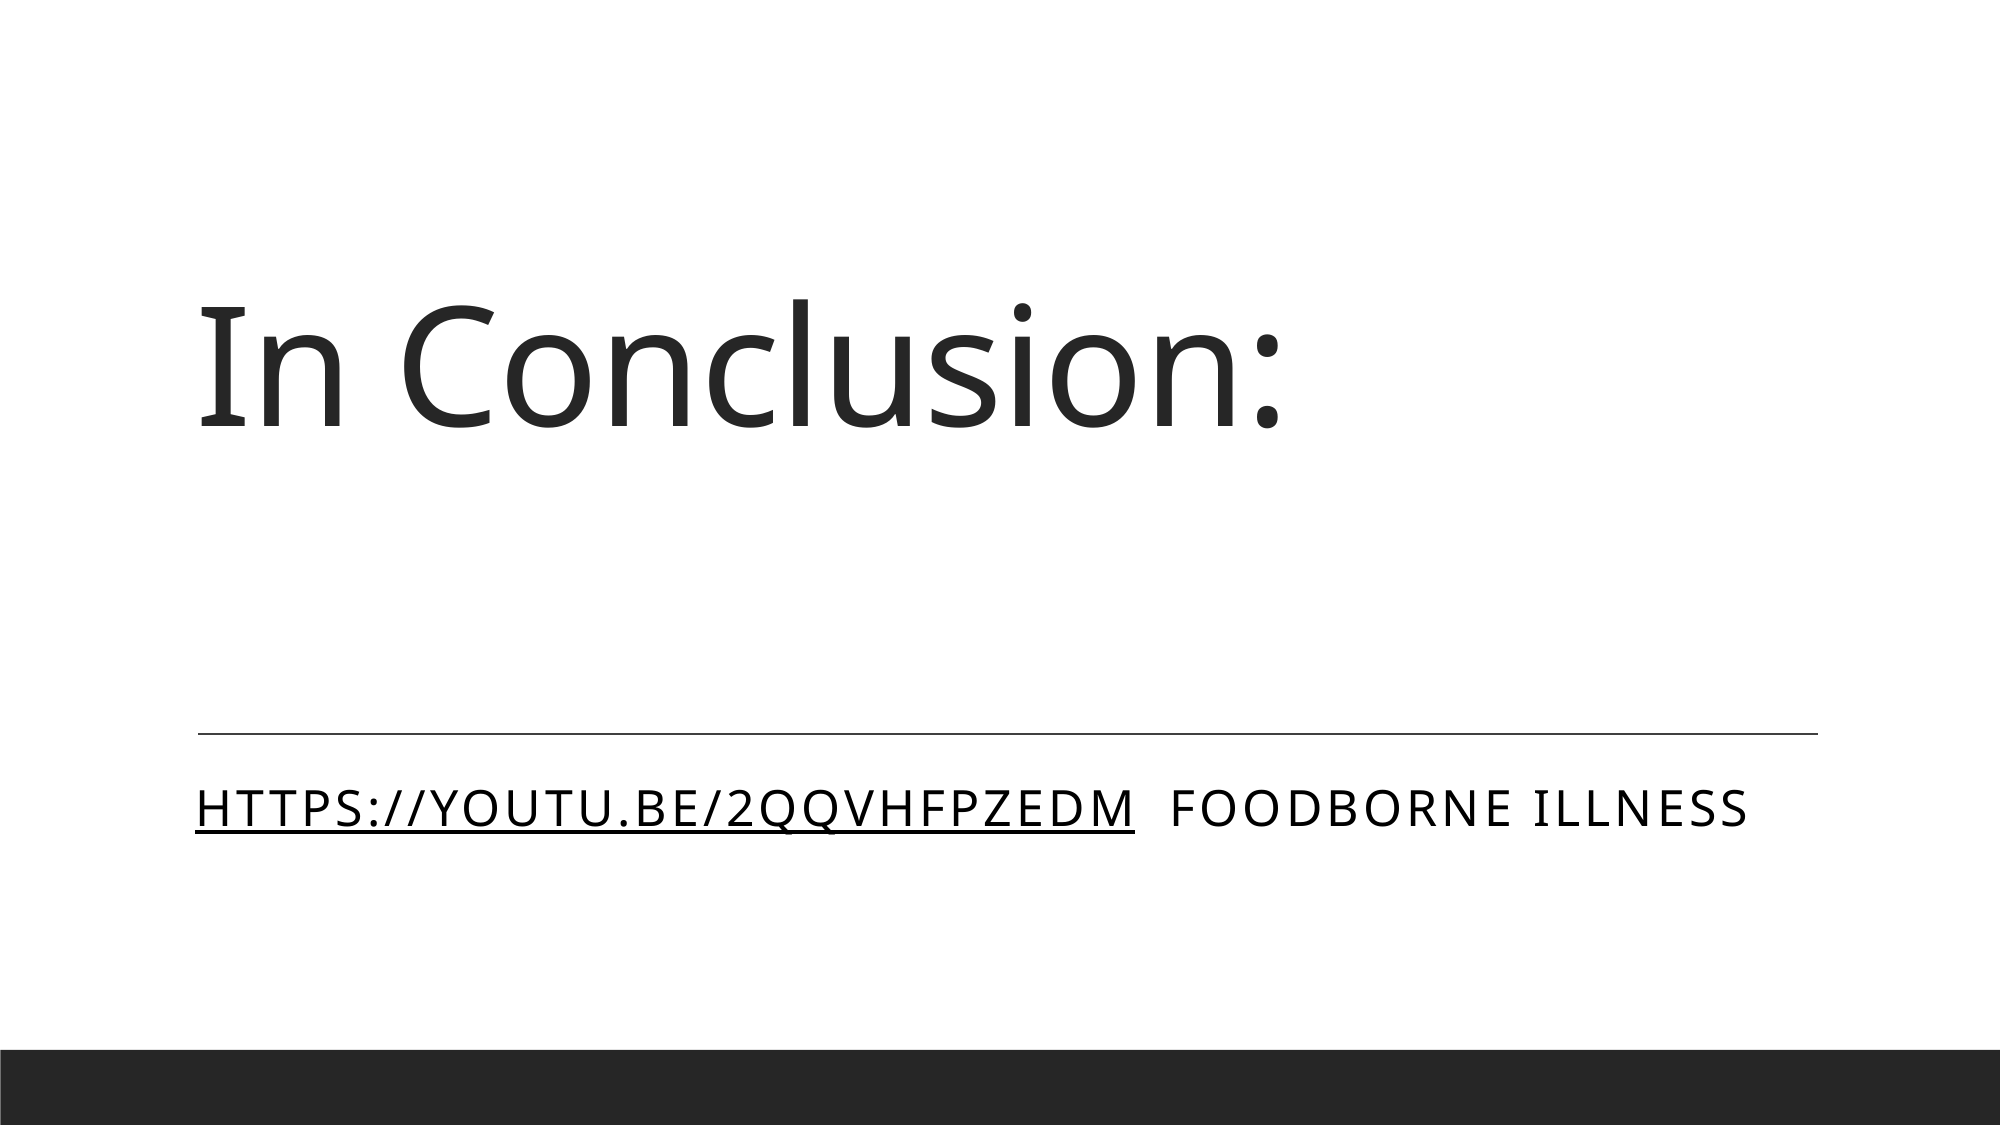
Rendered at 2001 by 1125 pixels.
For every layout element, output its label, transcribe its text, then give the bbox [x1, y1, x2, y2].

title In Conclusion: [180, 124, 1830, 471]
subtitle https://youtu.be/2QQvhFPZedM Foodborne illness [180, 761, 1831, 950]
